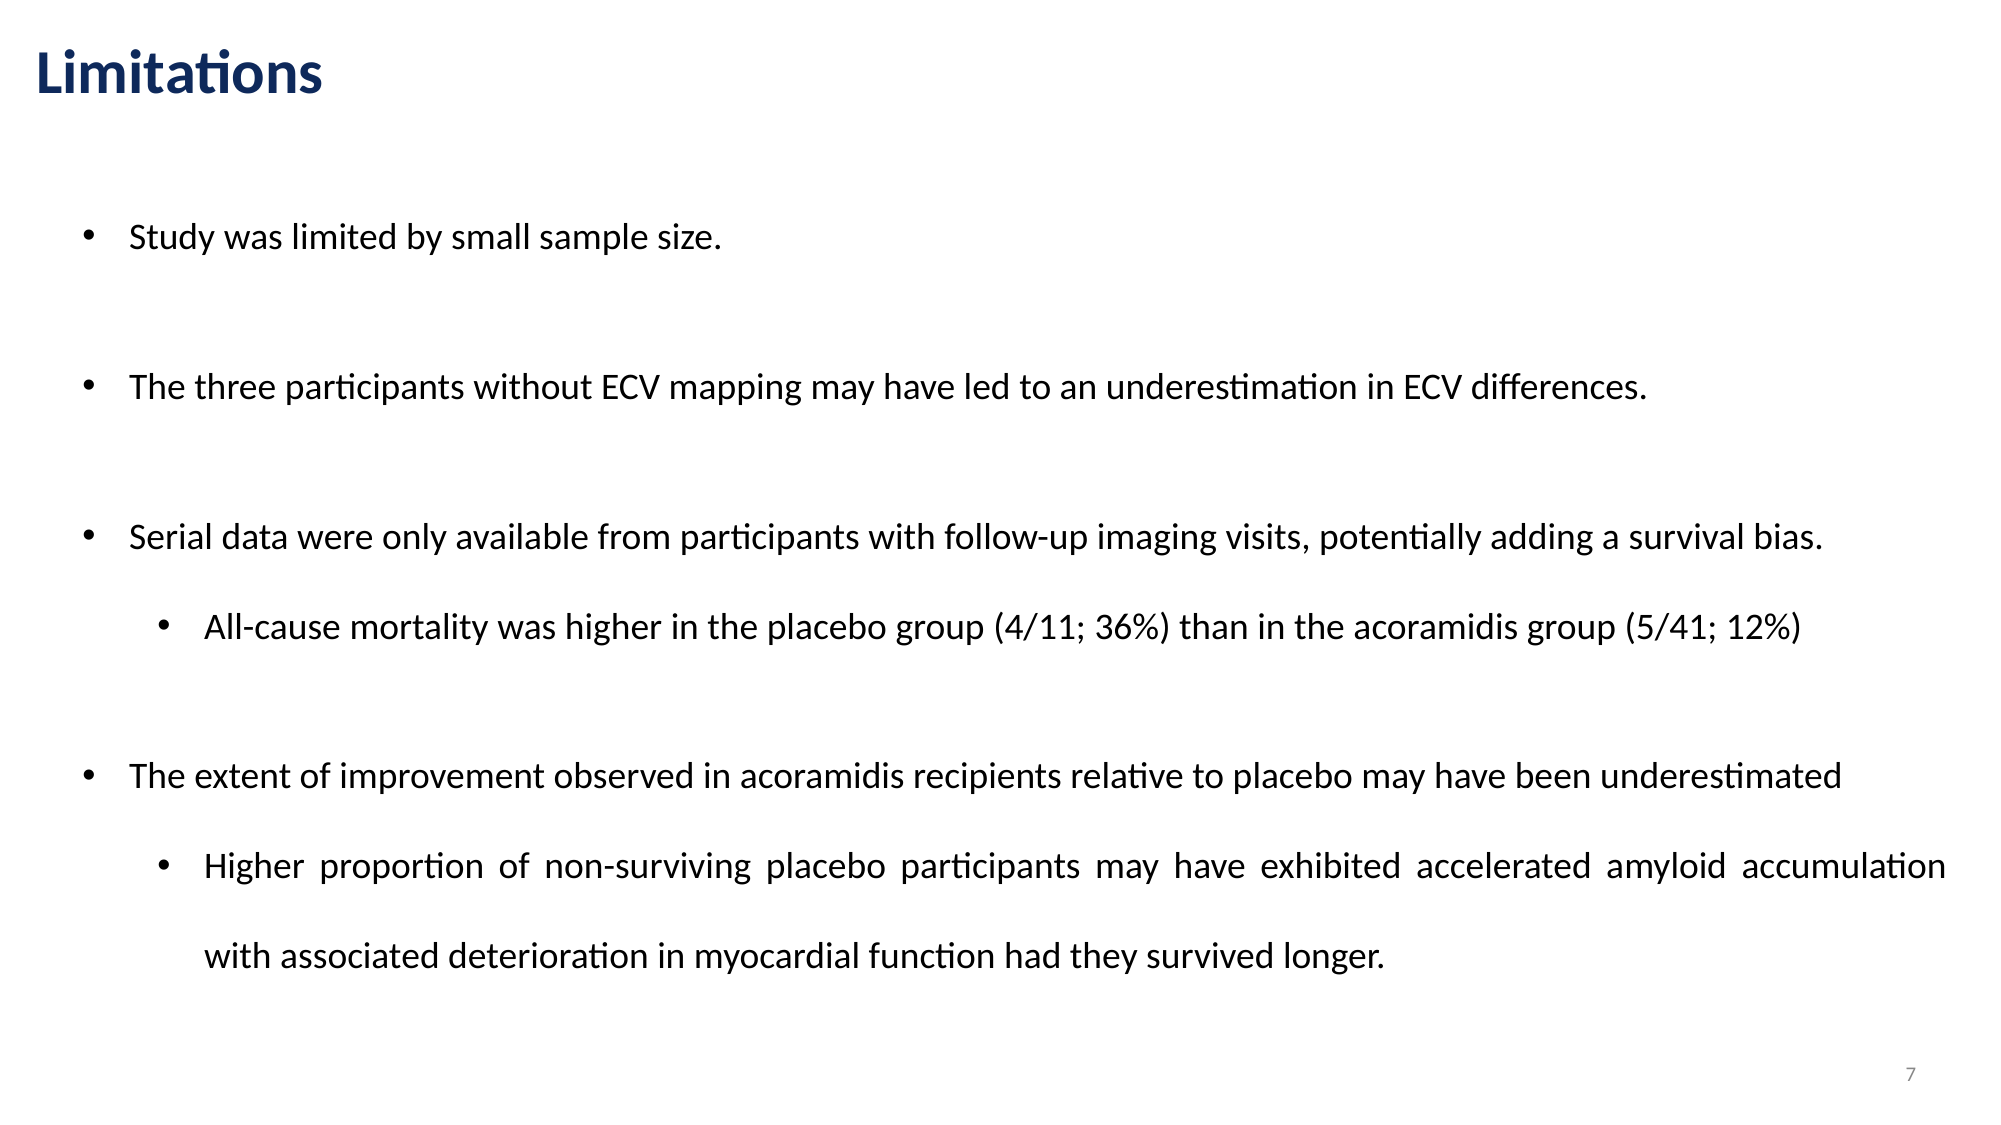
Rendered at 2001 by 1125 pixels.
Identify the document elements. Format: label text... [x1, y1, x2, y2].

title Limitations [36, 39, 1962, 172]
slide_number ‹#› [1845, 1058, 1917, 1088]
text_box Study was limited by small sample size. The three participants without ECV mapping may have led to an underestimation in ECV differences. Serial data were only available from participants with follow-up imaging visits, potentially adding a survival bias. All-cause mortality was higher in the placebo group (4/11; 36%) than in the acoramidis group (5/41; 12%) The extent of improvement observed in acoramidis recipients relative to placebo may have been underestimated Higher proportion of non-surviving placebo participants may have exhibited accelerated amyloid accumulation with associated deterioration in myocardial function had they survived longer. [67, 159, 1964, 984]
